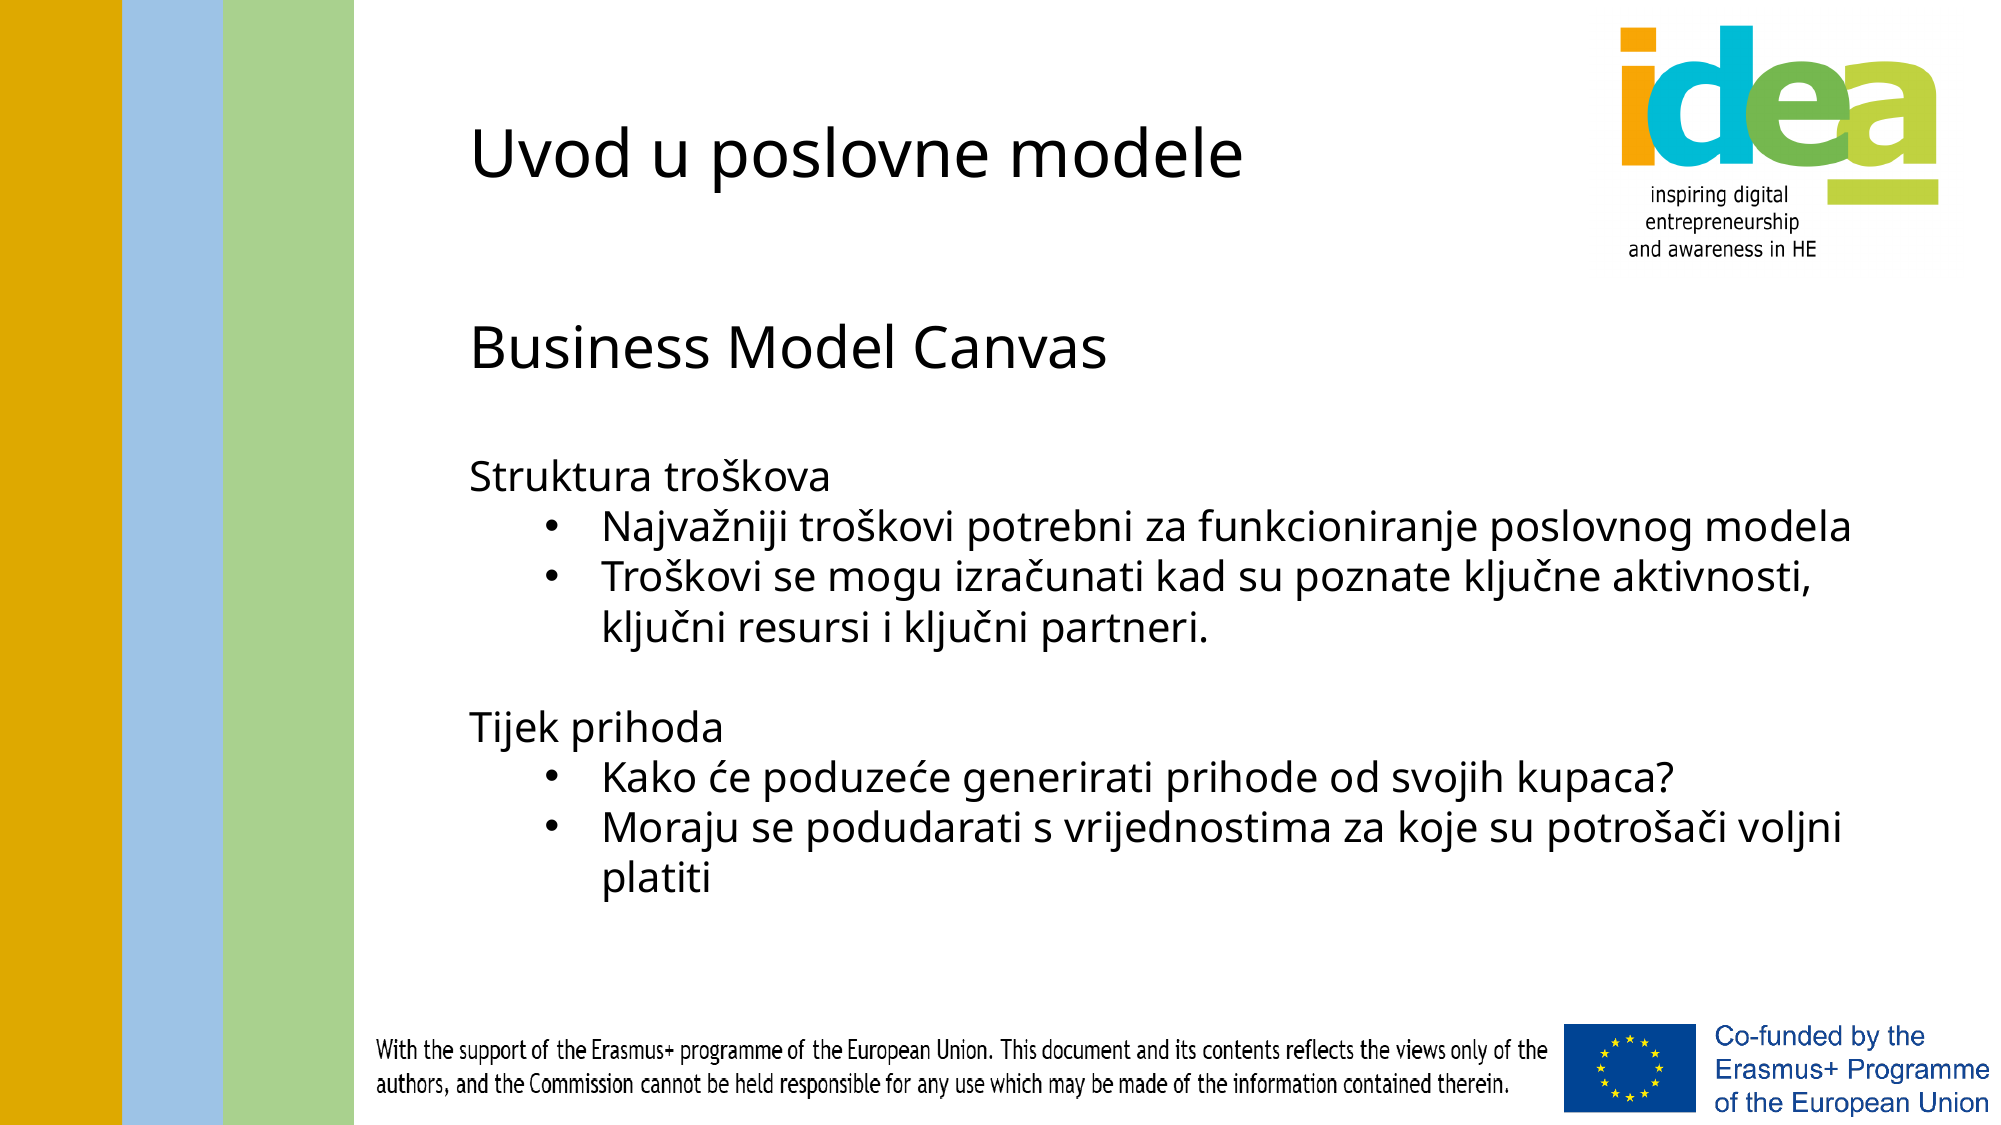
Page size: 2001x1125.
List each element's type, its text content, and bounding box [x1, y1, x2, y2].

text_box [0, 0, 123, 1125]
picture [1589, 7, 1964, 278]
text_box [222, 0, 355, 1125]
picture [363, 1024, 1989, 1118]
text_box [123, 0, 222, 1125]
text_box Uvod u poslovne modele [454, 103, 1415, 199]
text_box Business Model Canvas Struktura troškova Najvažniji troškovi potrebni za funkcioniranje poslovnog modela Troškovi se mogu izračunati kad su poznate ključne aktivnosti, ključni resursi i ključni partneri. Tijek prihoda Kako će poduzeće generirati prihode od svojih kupaca? Moraju se podudarati s vrijednostima za koje su potrošači voljni platiti [454, 302, 1964, 908]
